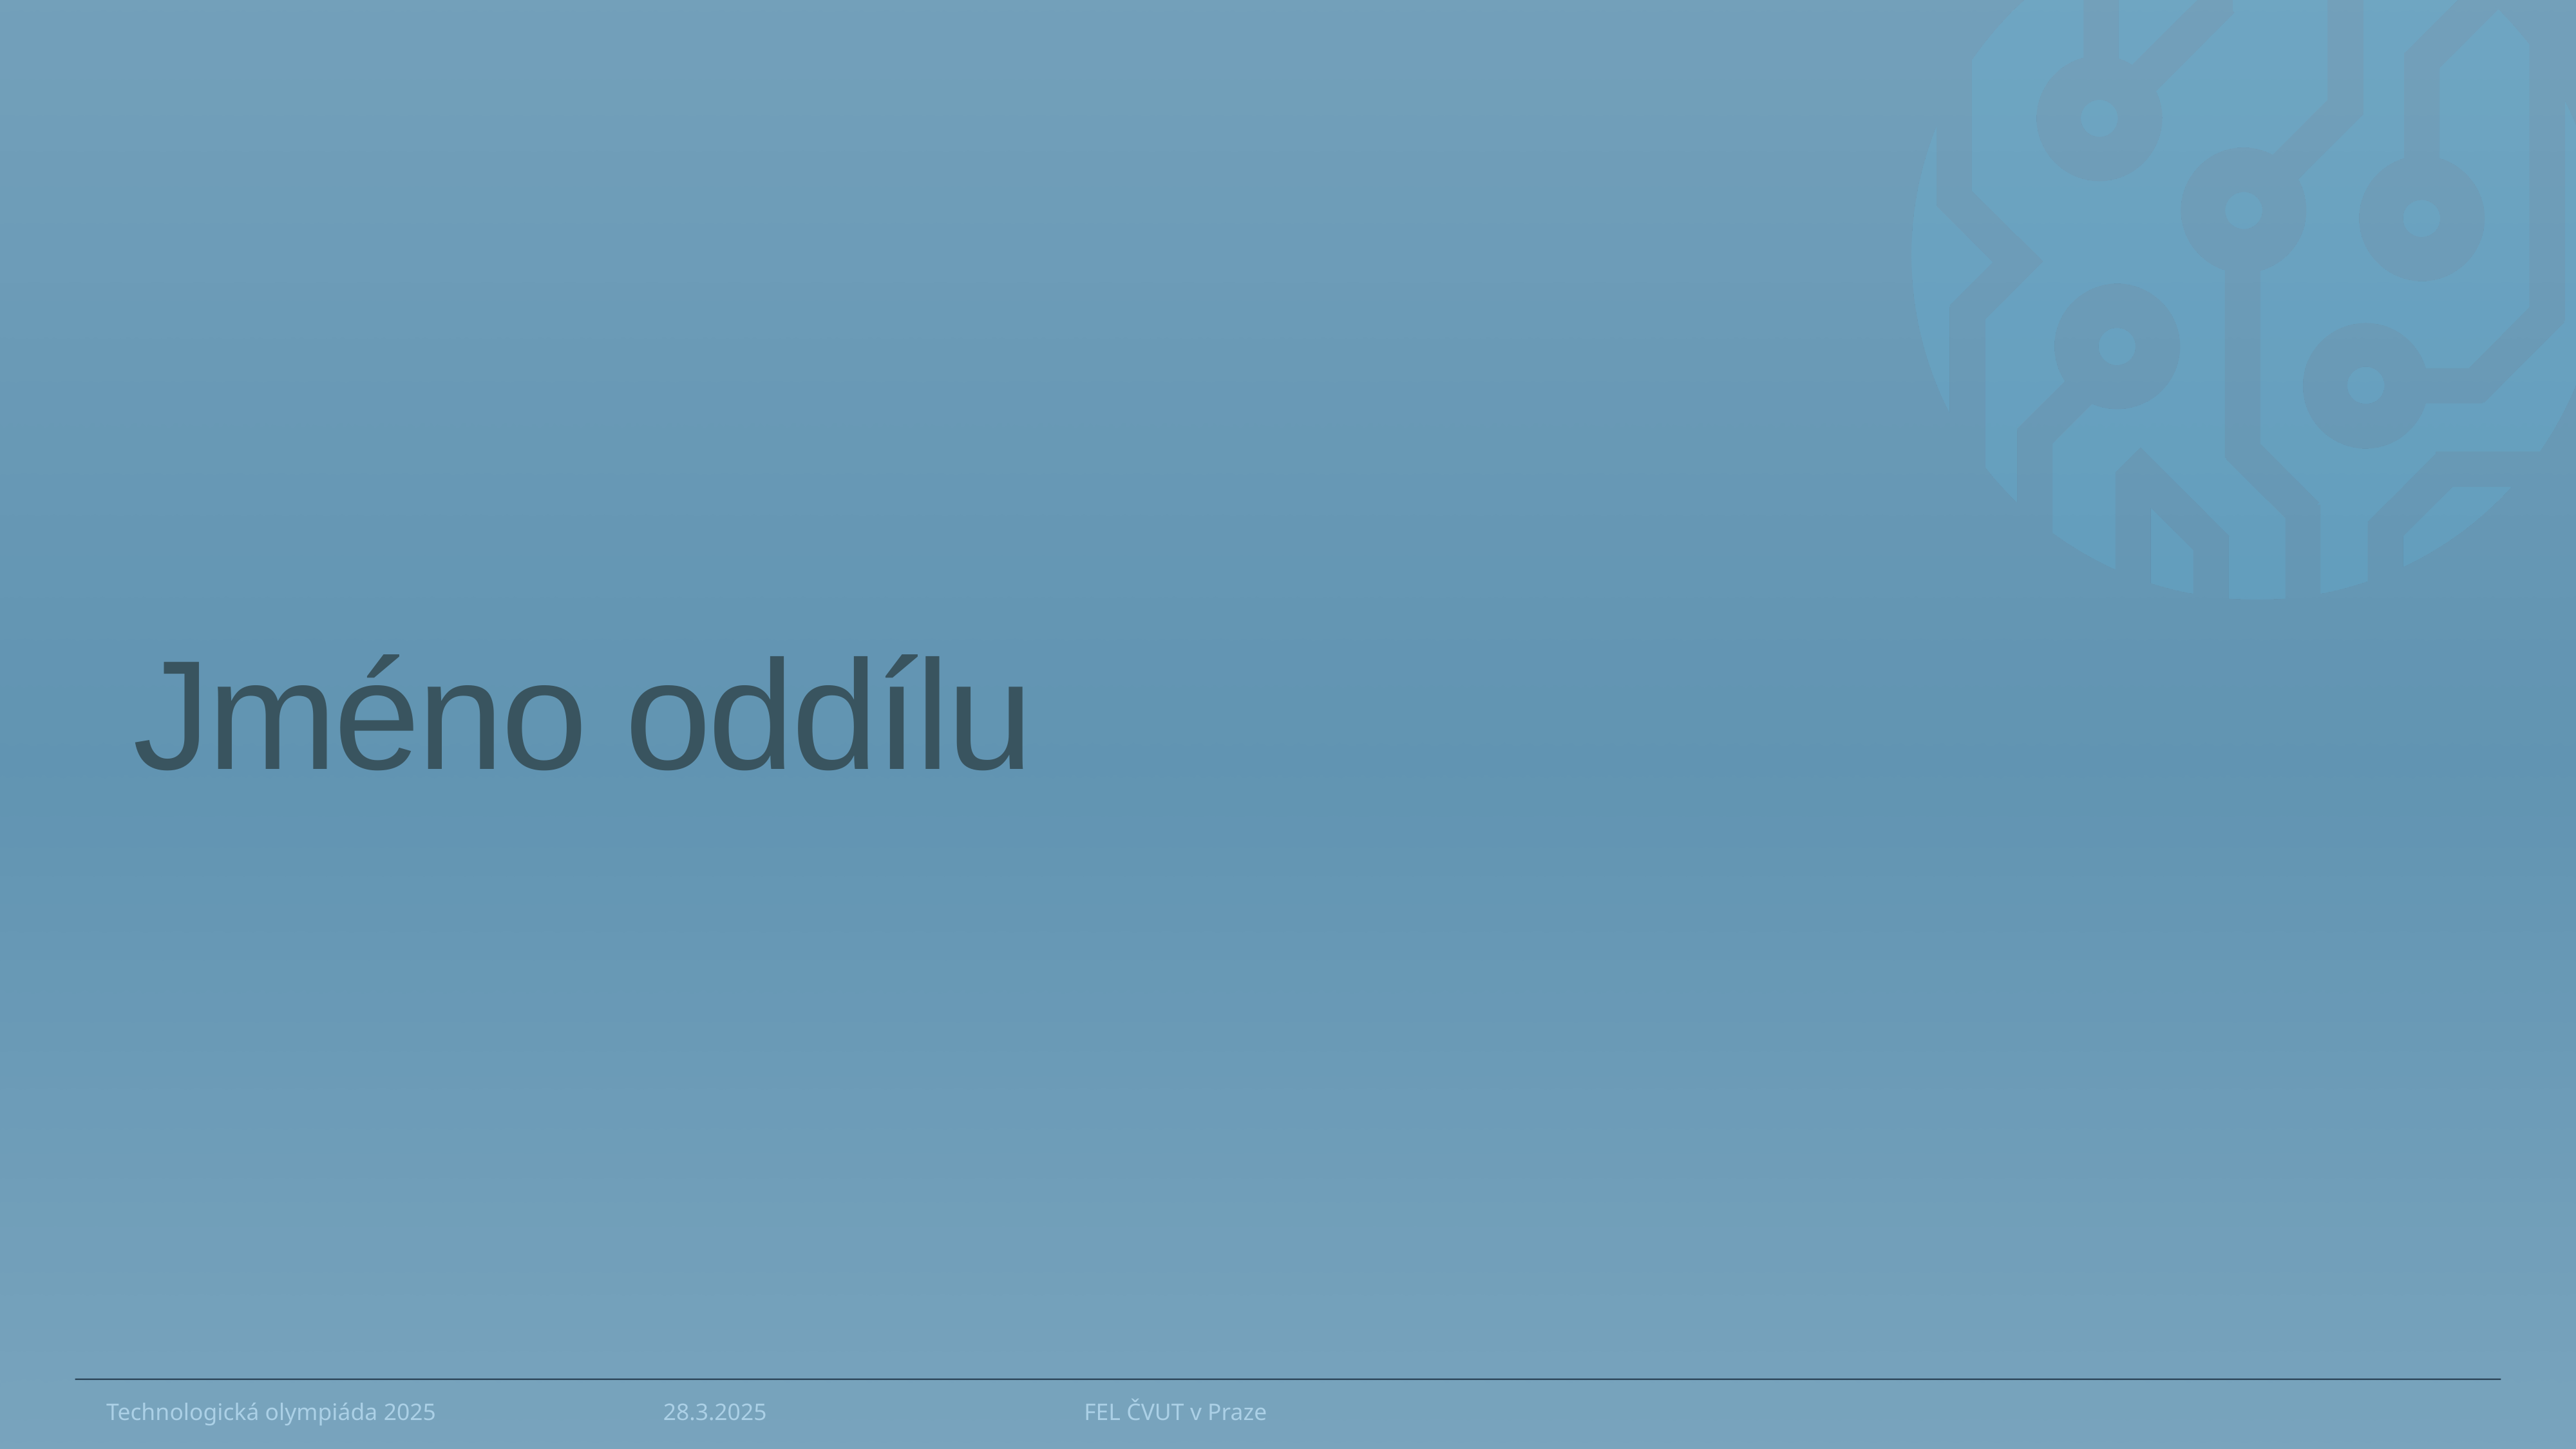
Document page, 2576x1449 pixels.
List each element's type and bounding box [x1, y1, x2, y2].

picture [0, 0, 2576, 1449]
text_box [75, 1379, 2501, 1431]
